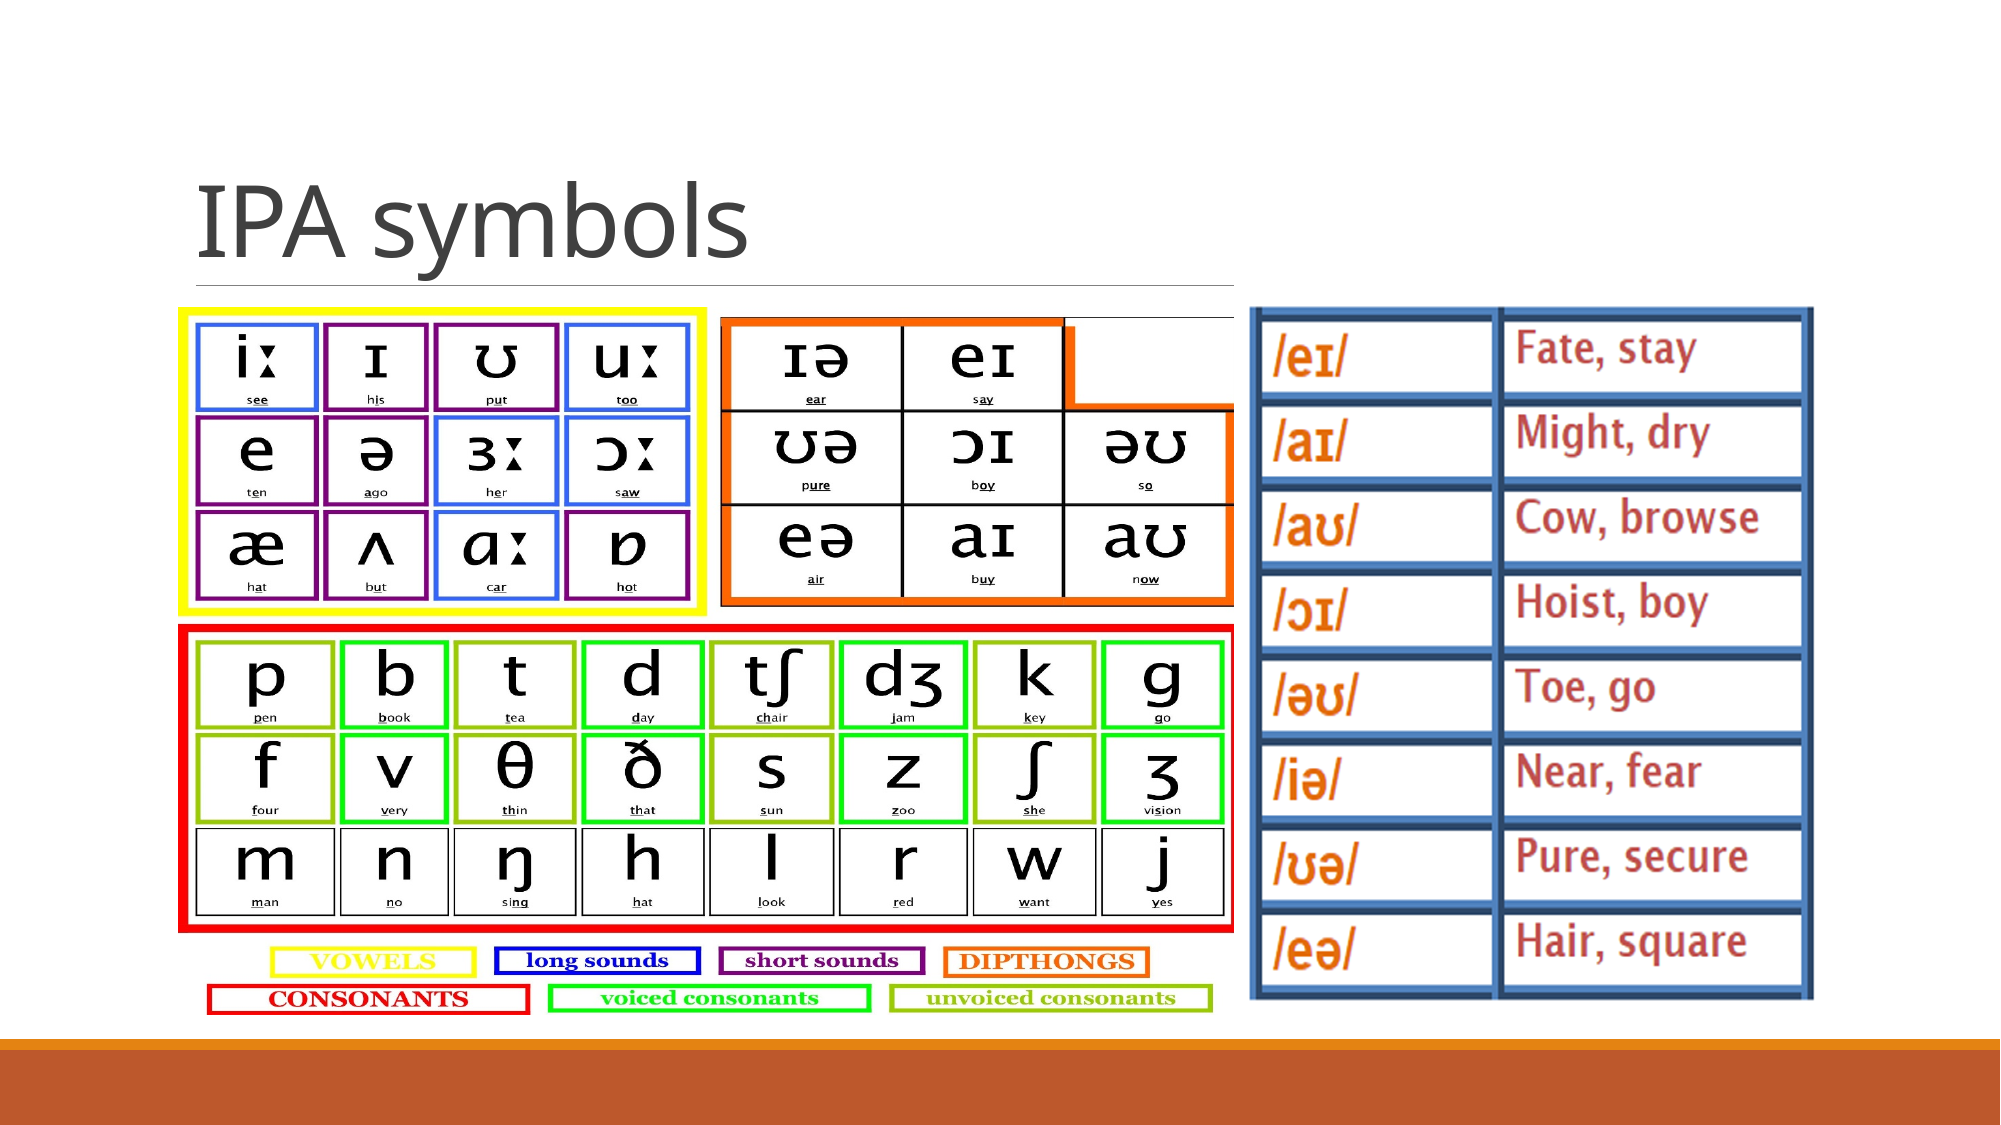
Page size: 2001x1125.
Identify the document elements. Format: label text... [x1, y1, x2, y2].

picture [1233, 284, 1832, 1025]
title IPA symbols [180, 47, 1830, 285]
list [177, 306, 1230, 1016]
